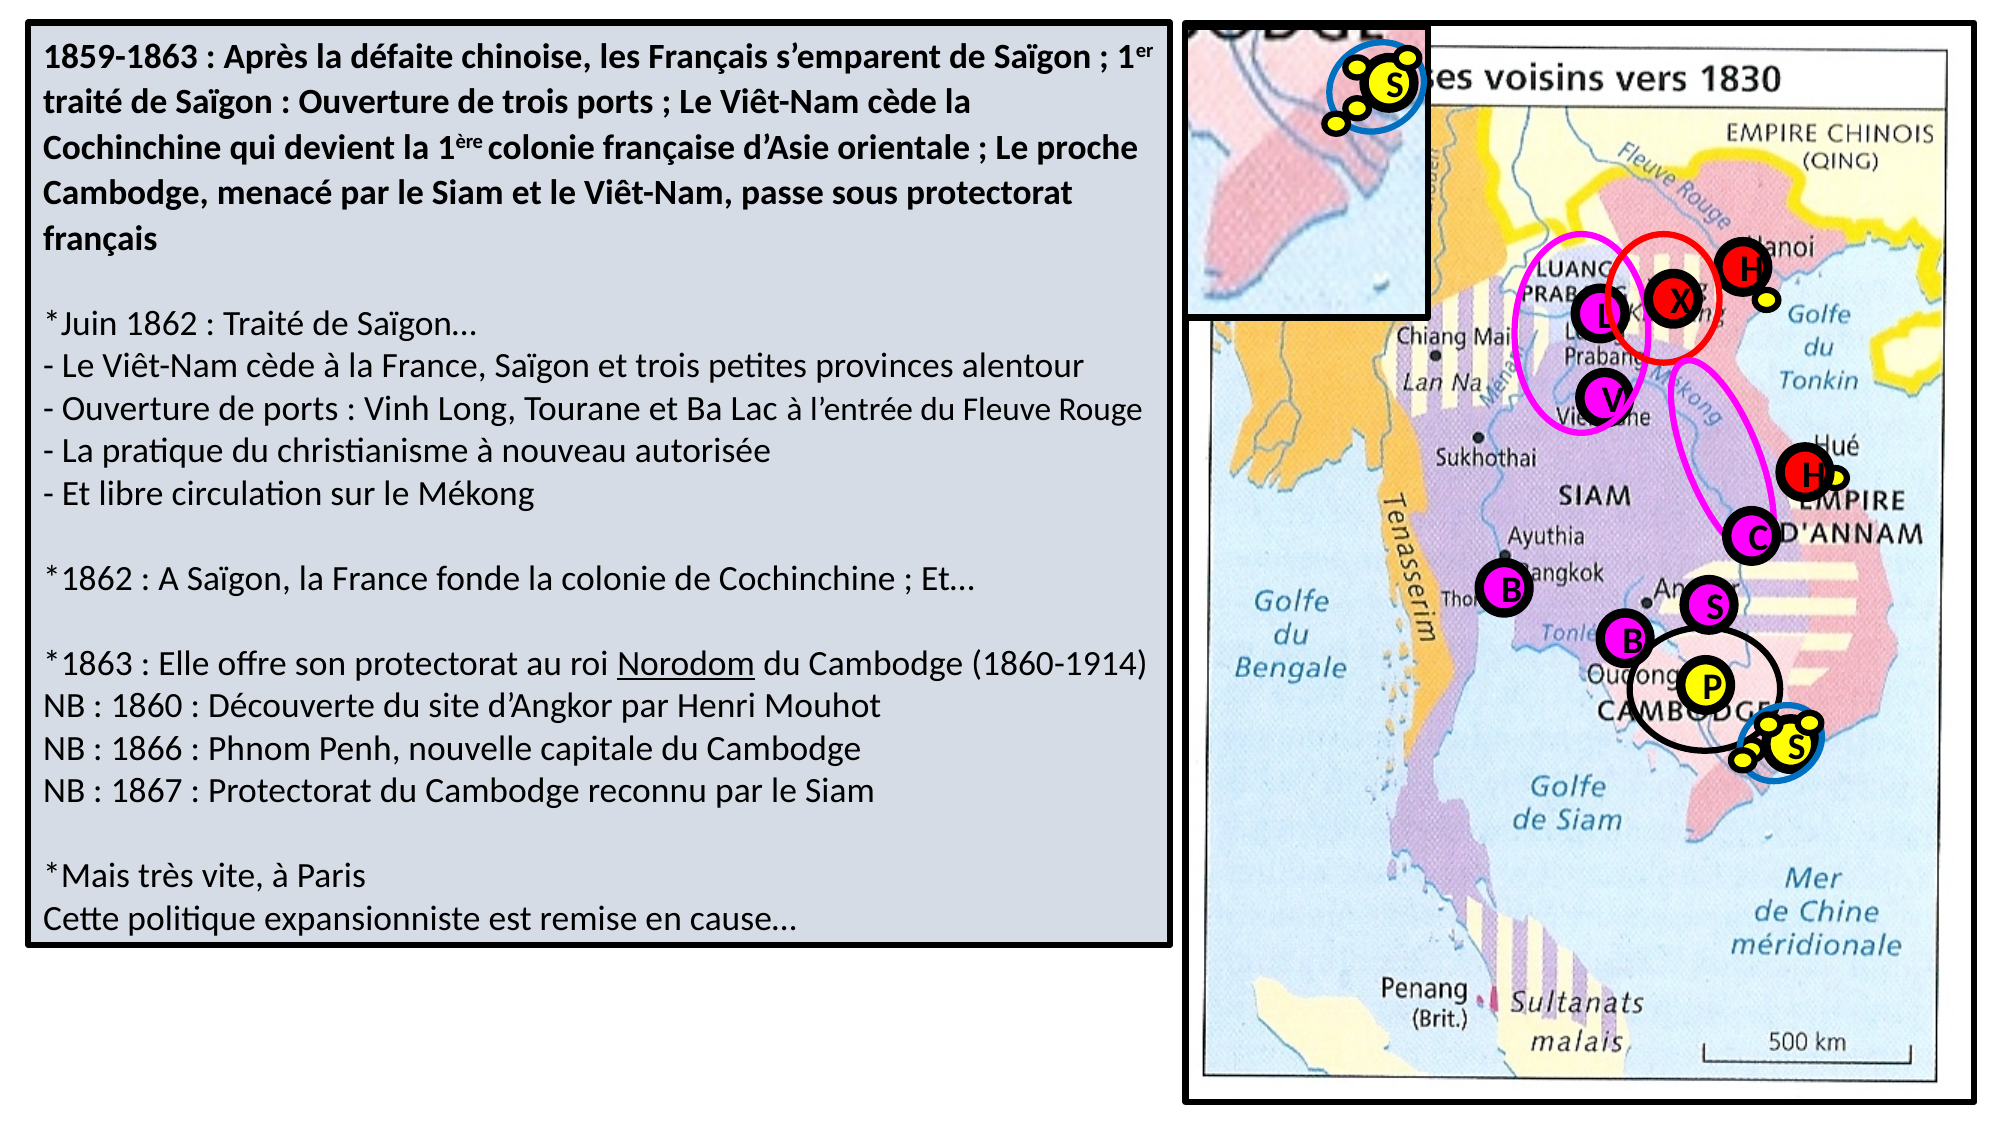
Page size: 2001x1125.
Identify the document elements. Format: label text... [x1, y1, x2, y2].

picture [1188, 26, 1971, 1099]
text_box 1859-1863 : Après la défaite chinoise, les Français s’emparent de Saïgon ; 1er traité de Saïgon : Ouverture de trois ports ; Le Viêt-Nam cède la Cochinchine qui devient la 1ère colonie française d’Asie orientale ; Le proche Cambodge, menacé par le Siam et le Viêt-Nam, passe sous protectorat français *Juin 1862 : Traité de Saïgon… - Le Viêt-Nam cède à la France, Saïgon et trois petites provinces alentour - Ouverture de ports : Vinh Long, Tourane et Ba Lac à l’entrée du Fleuve Rouge - La pratique du christianisme à nouveau autorisée - Et libre circulation sur le Mékong *1862 : A Saïgon, la France fonde la colonie de Cochinchine ; Et… *1863 : Elle offre son protectorat au roi Norodom du Cambodge (1860-1914) NB : 1860 : Découverte du site d’Angkor par Henri Mouhot NB : 1866 : Phnom Penh, nouvelle capitale du Cambodge NB : 1867 : Protectorat du Cambodge reconnu par le Siam *Mais très vite, à Paris Cette politique expansionniste est remise en cause… [28, 22, 1171, 945]
